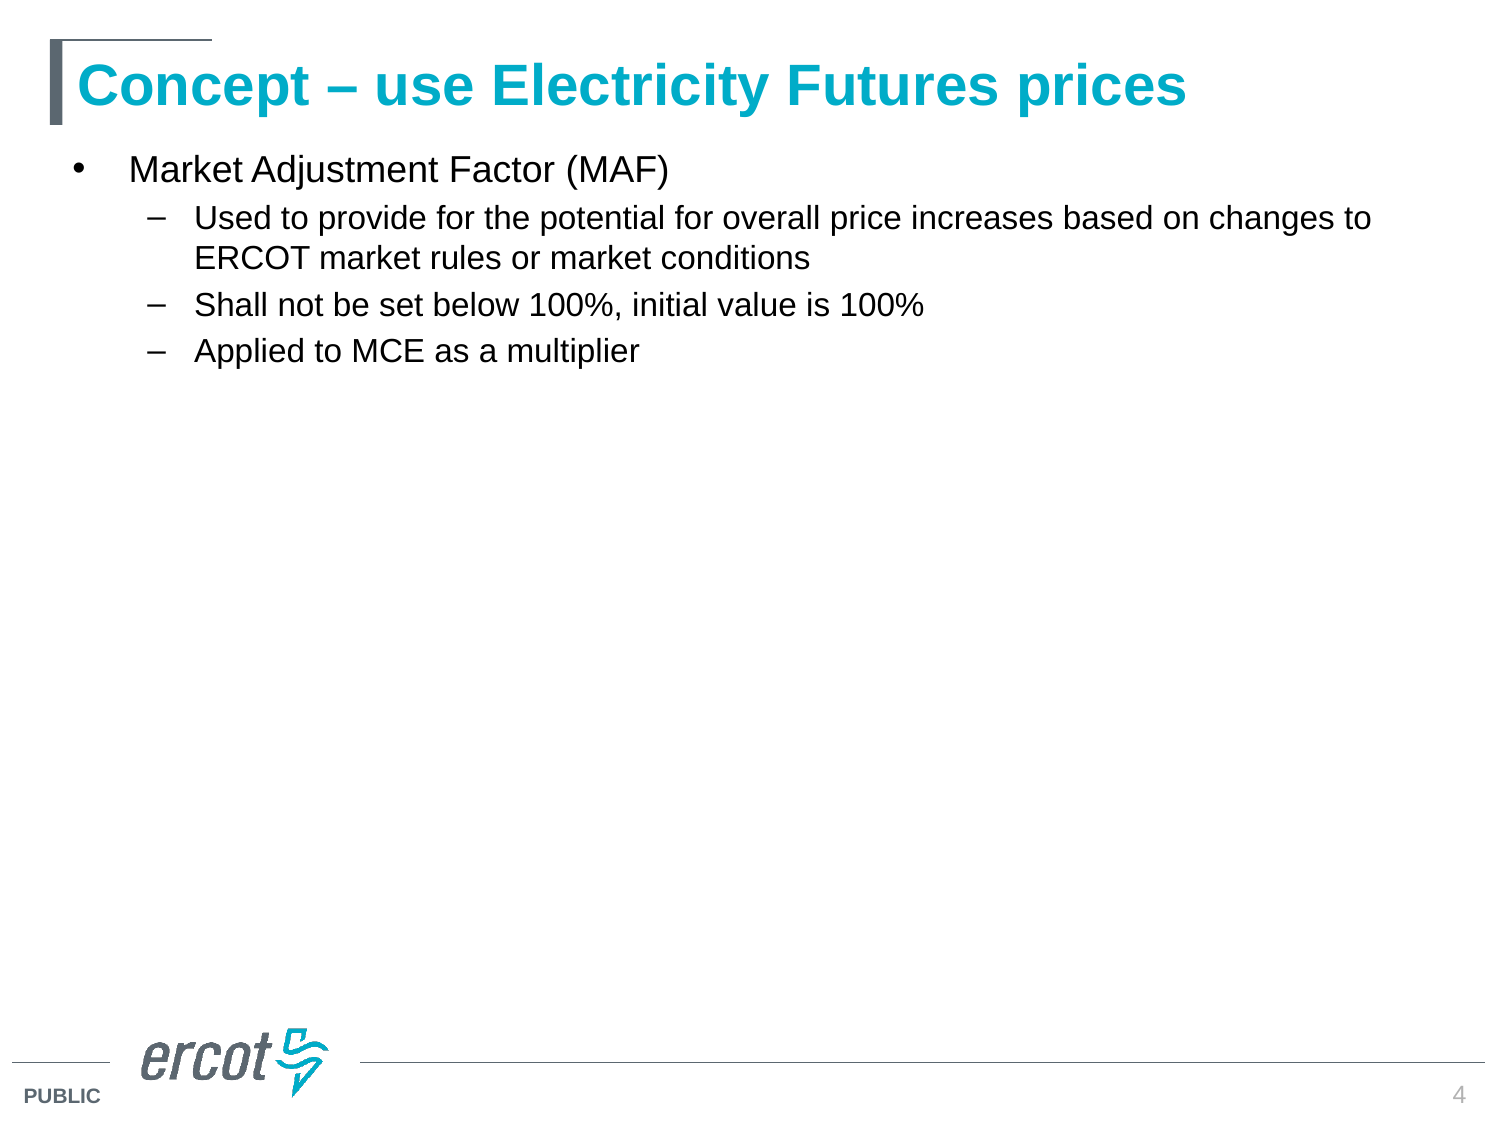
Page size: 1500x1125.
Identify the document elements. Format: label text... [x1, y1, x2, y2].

list Market Adjustment Factor (MAF) Used to provide for the potential for overall price increases based on changes to ERCOT market rules or market conditions Shall not be set below 100%, initial value is 100% Applied to MCE as a multiplier [57, 137, 1475, 1000]
picture [137, 1024, 332, 1100]
title Concept – use Electricity Futures prices [62, 39, 1450, 137]
slide_number 4 [1437, 1076, 1475, 1112]
